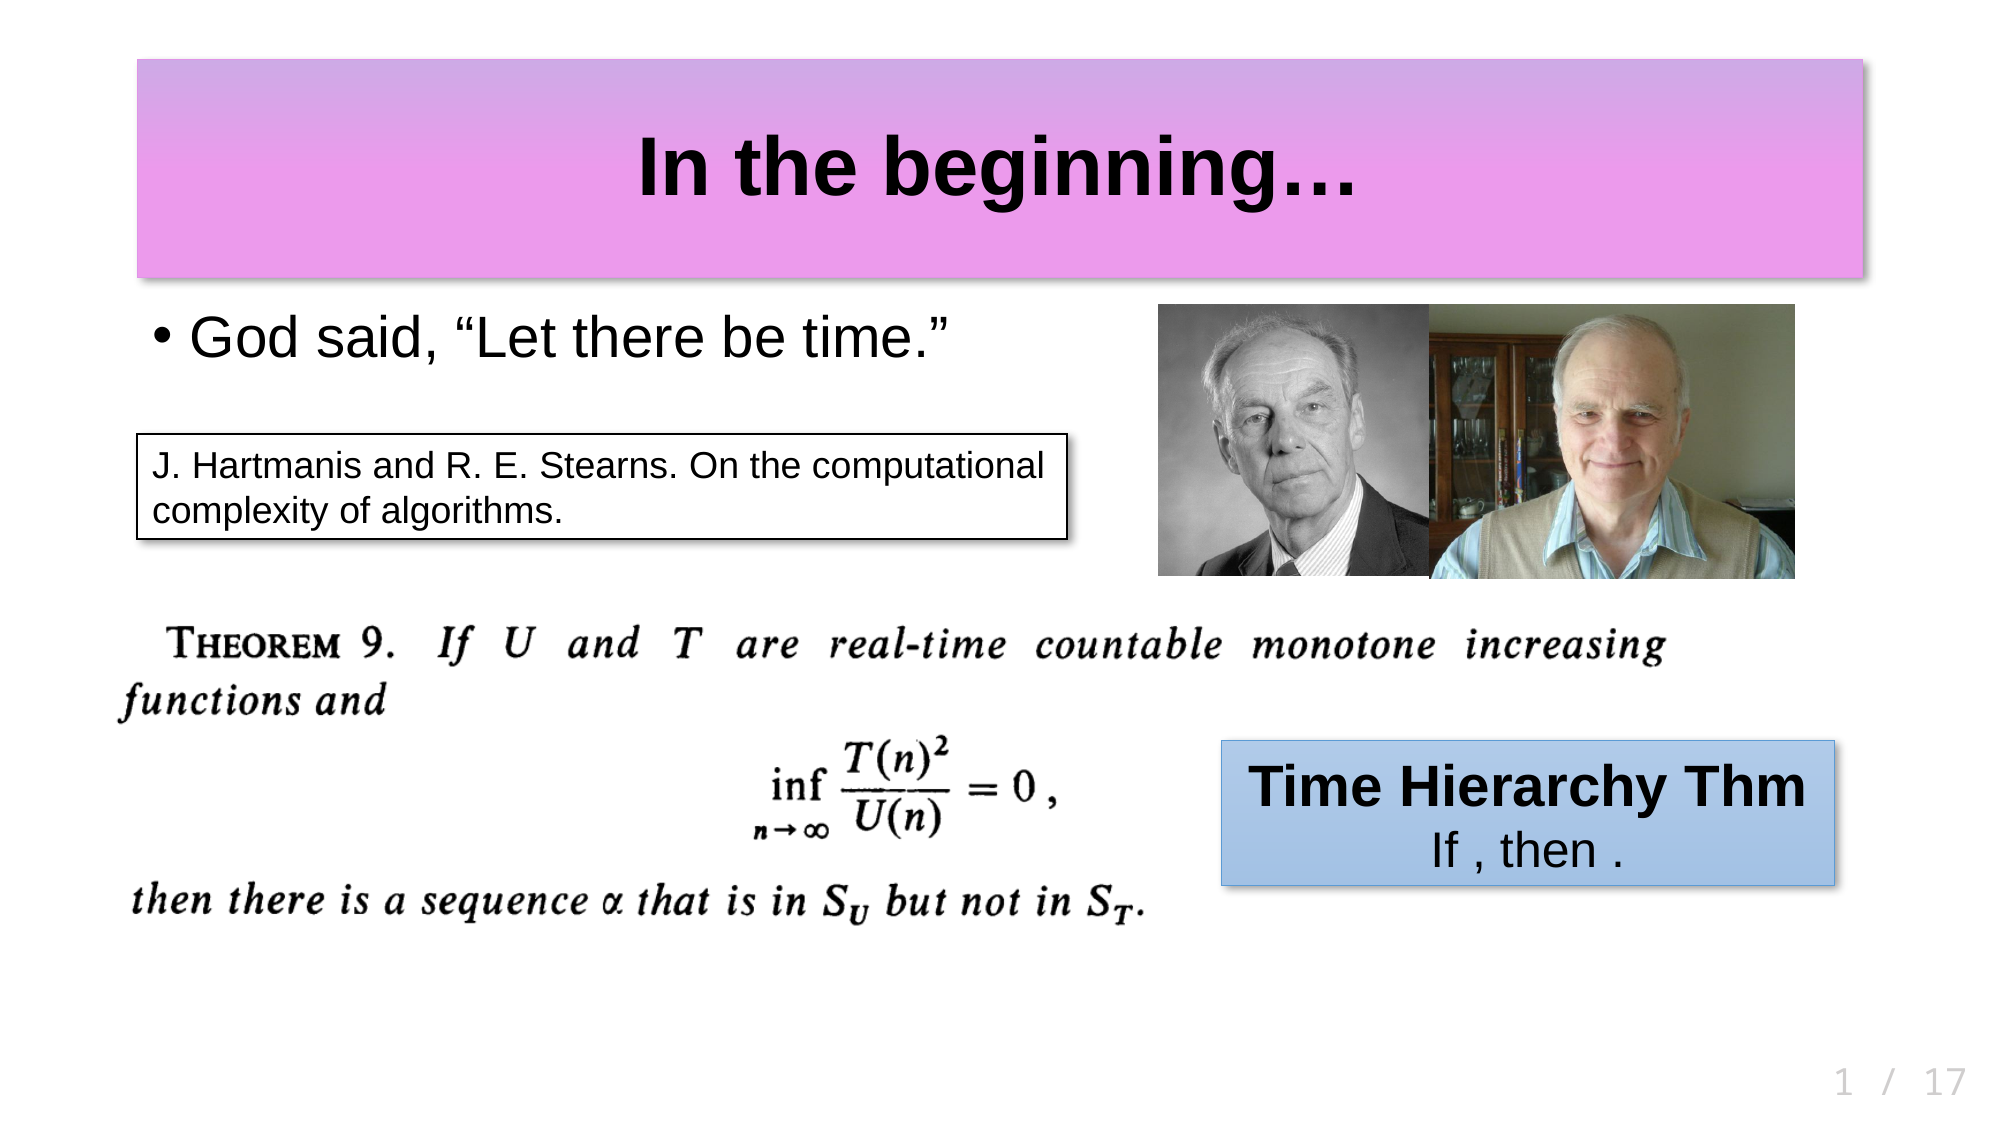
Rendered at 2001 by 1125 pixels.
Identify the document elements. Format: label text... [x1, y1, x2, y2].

text_box J. Hartmanis and R. E. Stearns. On the computational complexity of algorithms. [136, 433, 1068, 540]
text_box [1158, 304, 1795, 579]
list God said, “Let there be time.” [137, 299, 1863, 1014]
picture [103, 618, 1693, 936]
title In the beginning… [137, 59, 1863, 278]
text_box 1 / 17 [1794, 1050, 2000, 1110]
